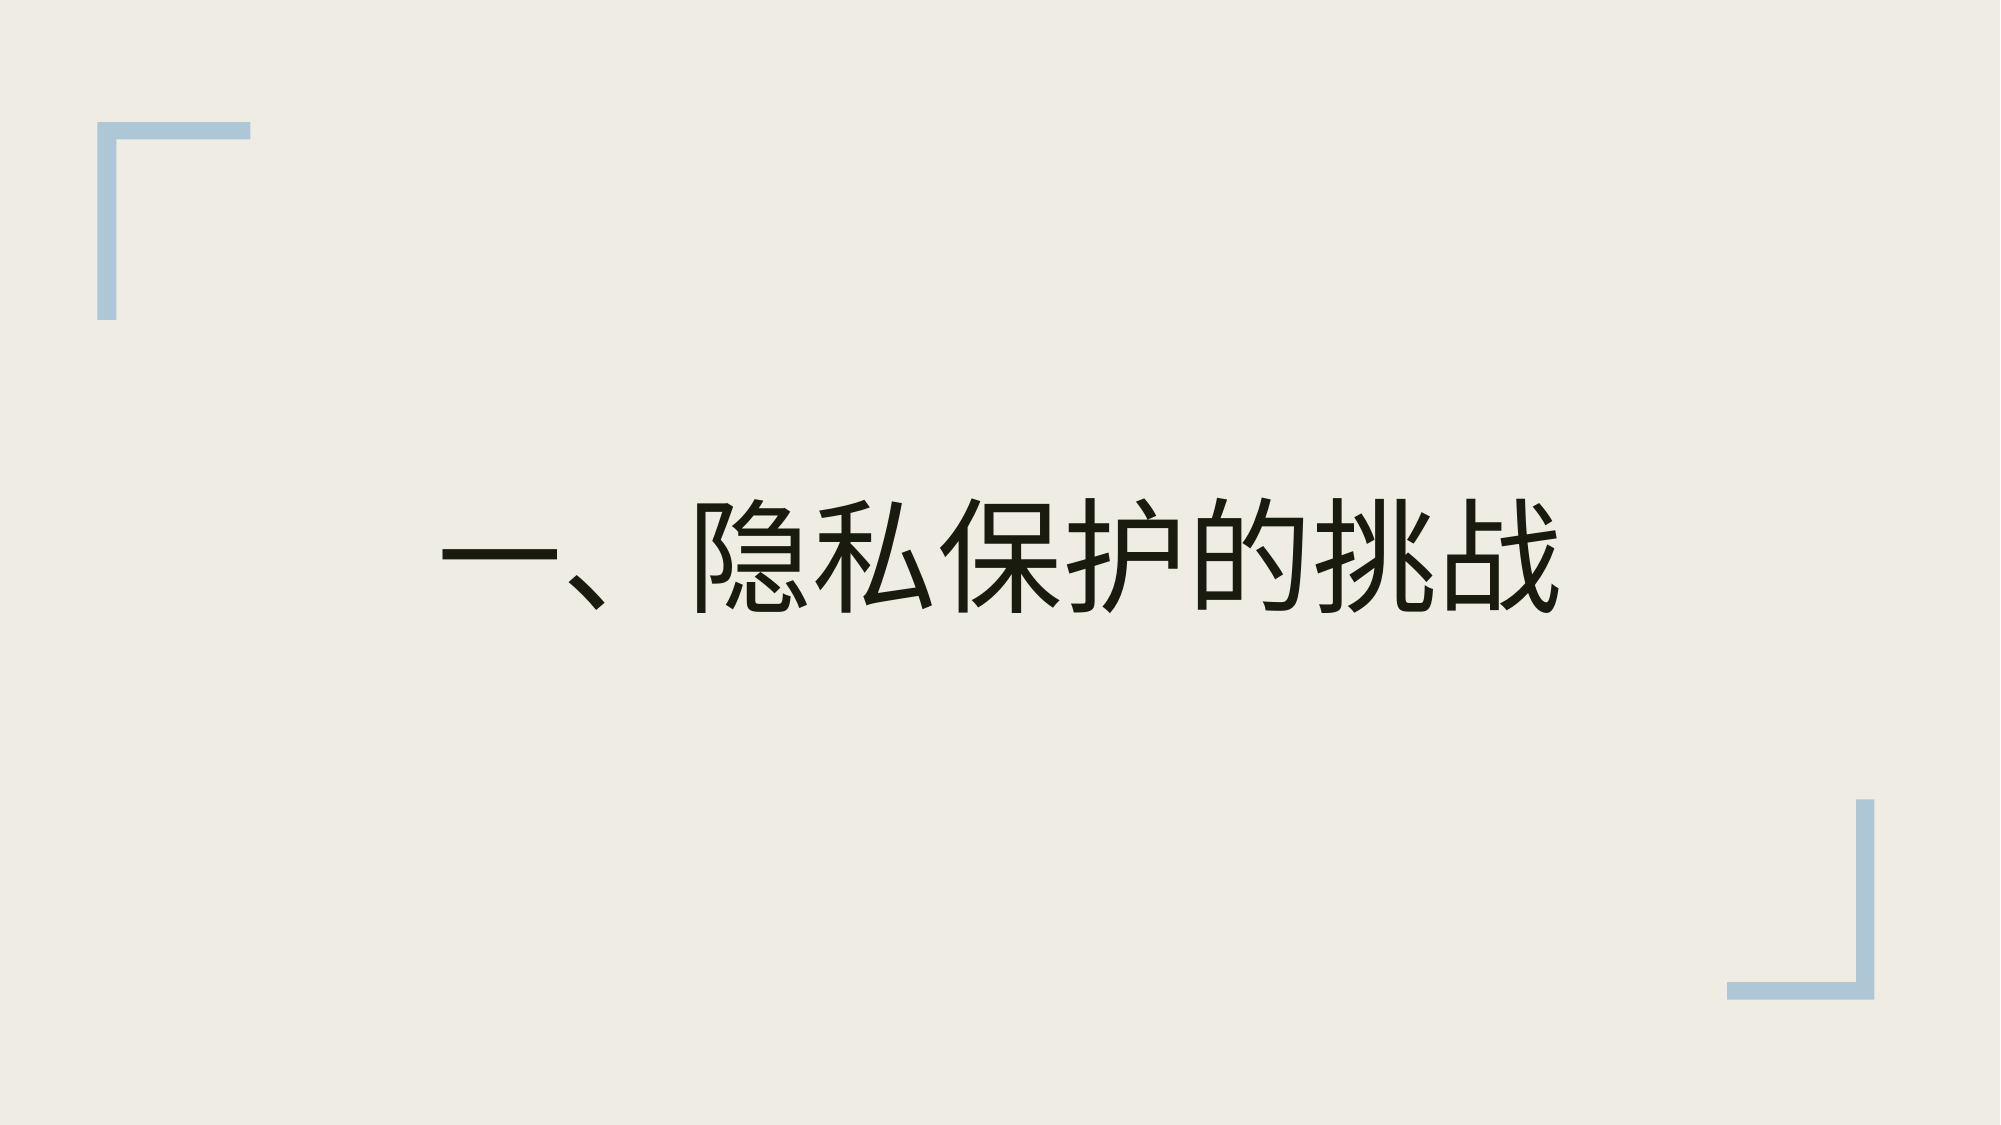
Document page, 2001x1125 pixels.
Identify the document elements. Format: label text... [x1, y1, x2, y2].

title 一、隐私保护的挑战 [314, 293, 1686, 638]
